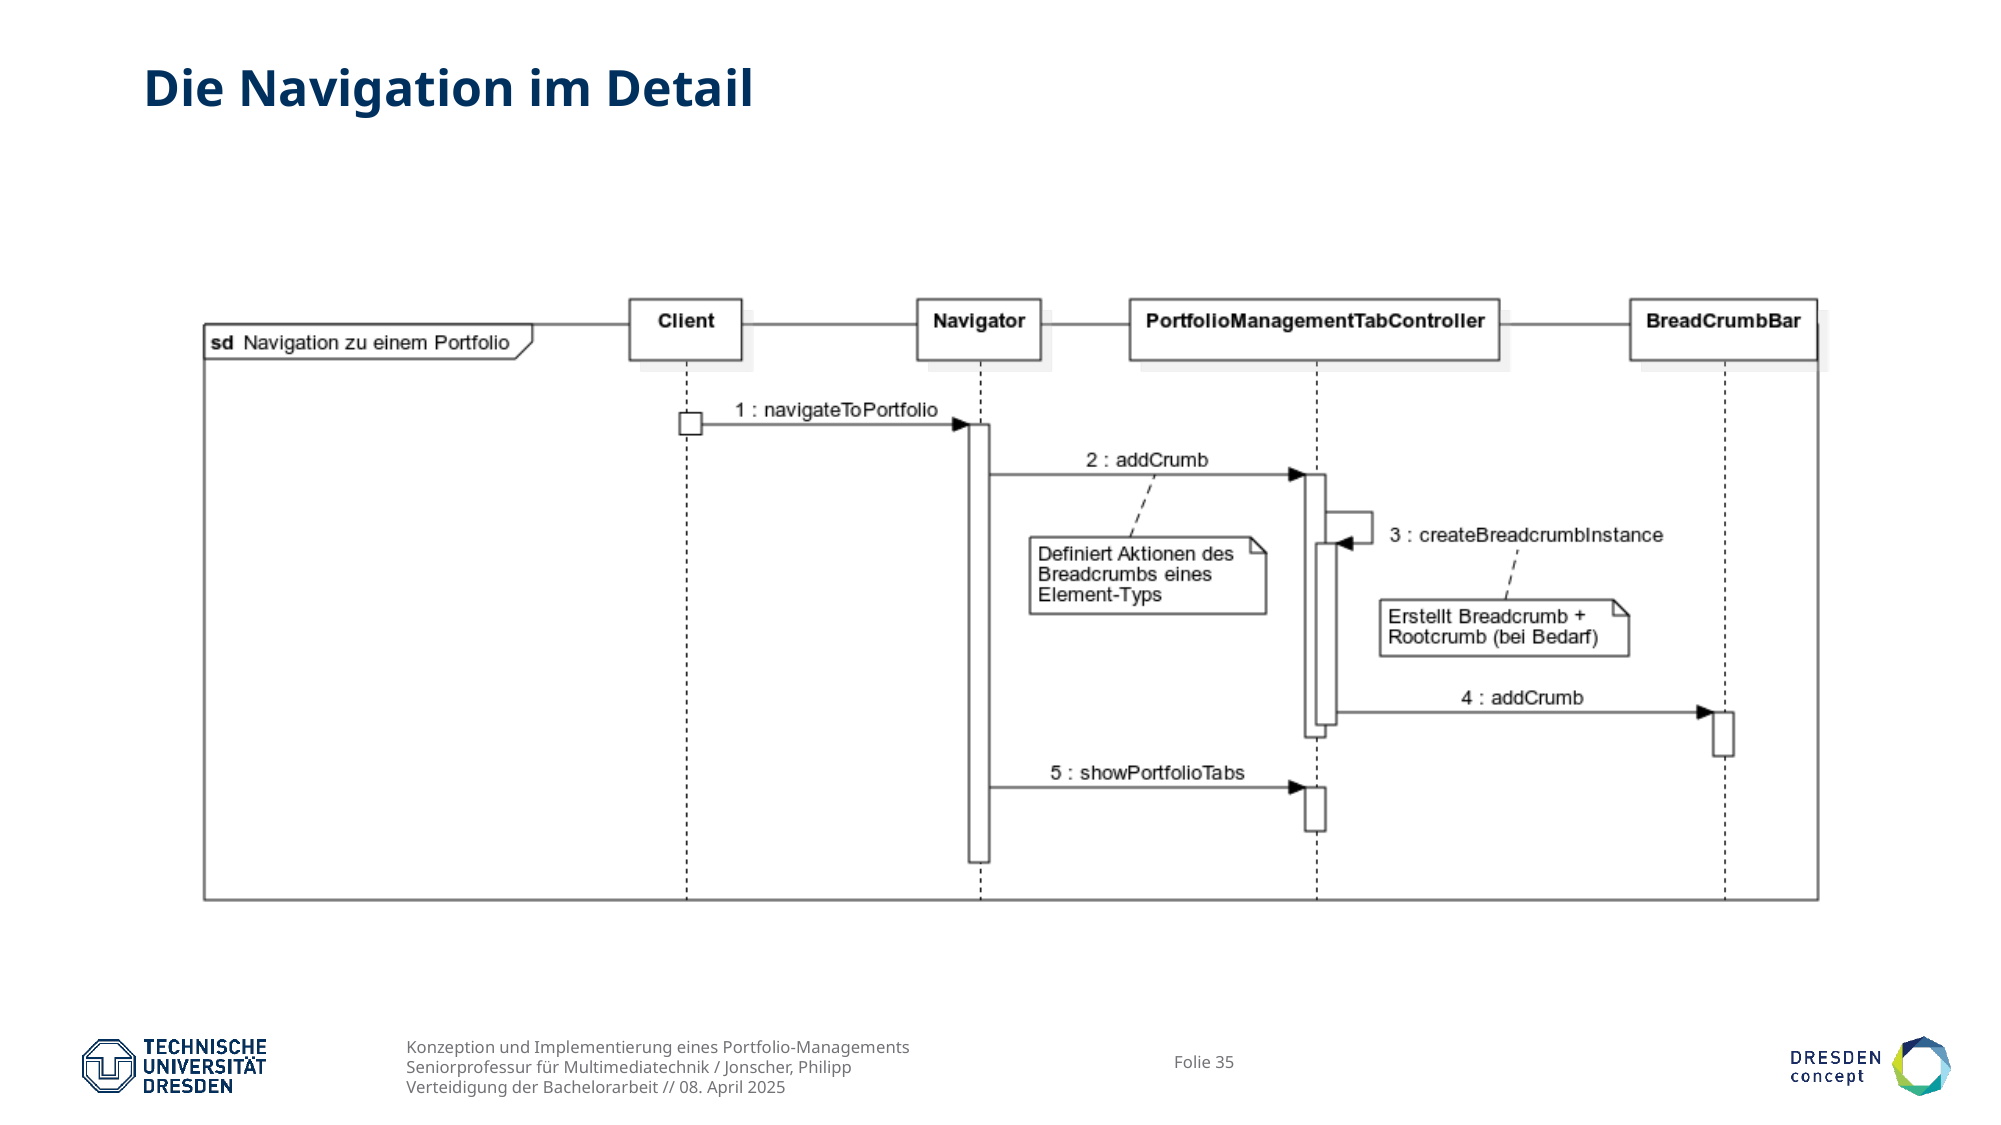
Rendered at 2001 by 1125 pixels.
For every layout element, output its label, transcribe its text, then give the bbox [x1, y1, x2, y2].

picture [82, 1039, 266, 1093]
picture [1791, 1036, 1951, 1096]
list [189, 284, 1834, 916]
title Die Navigation im Detail [143, 56, 1880, 169]
